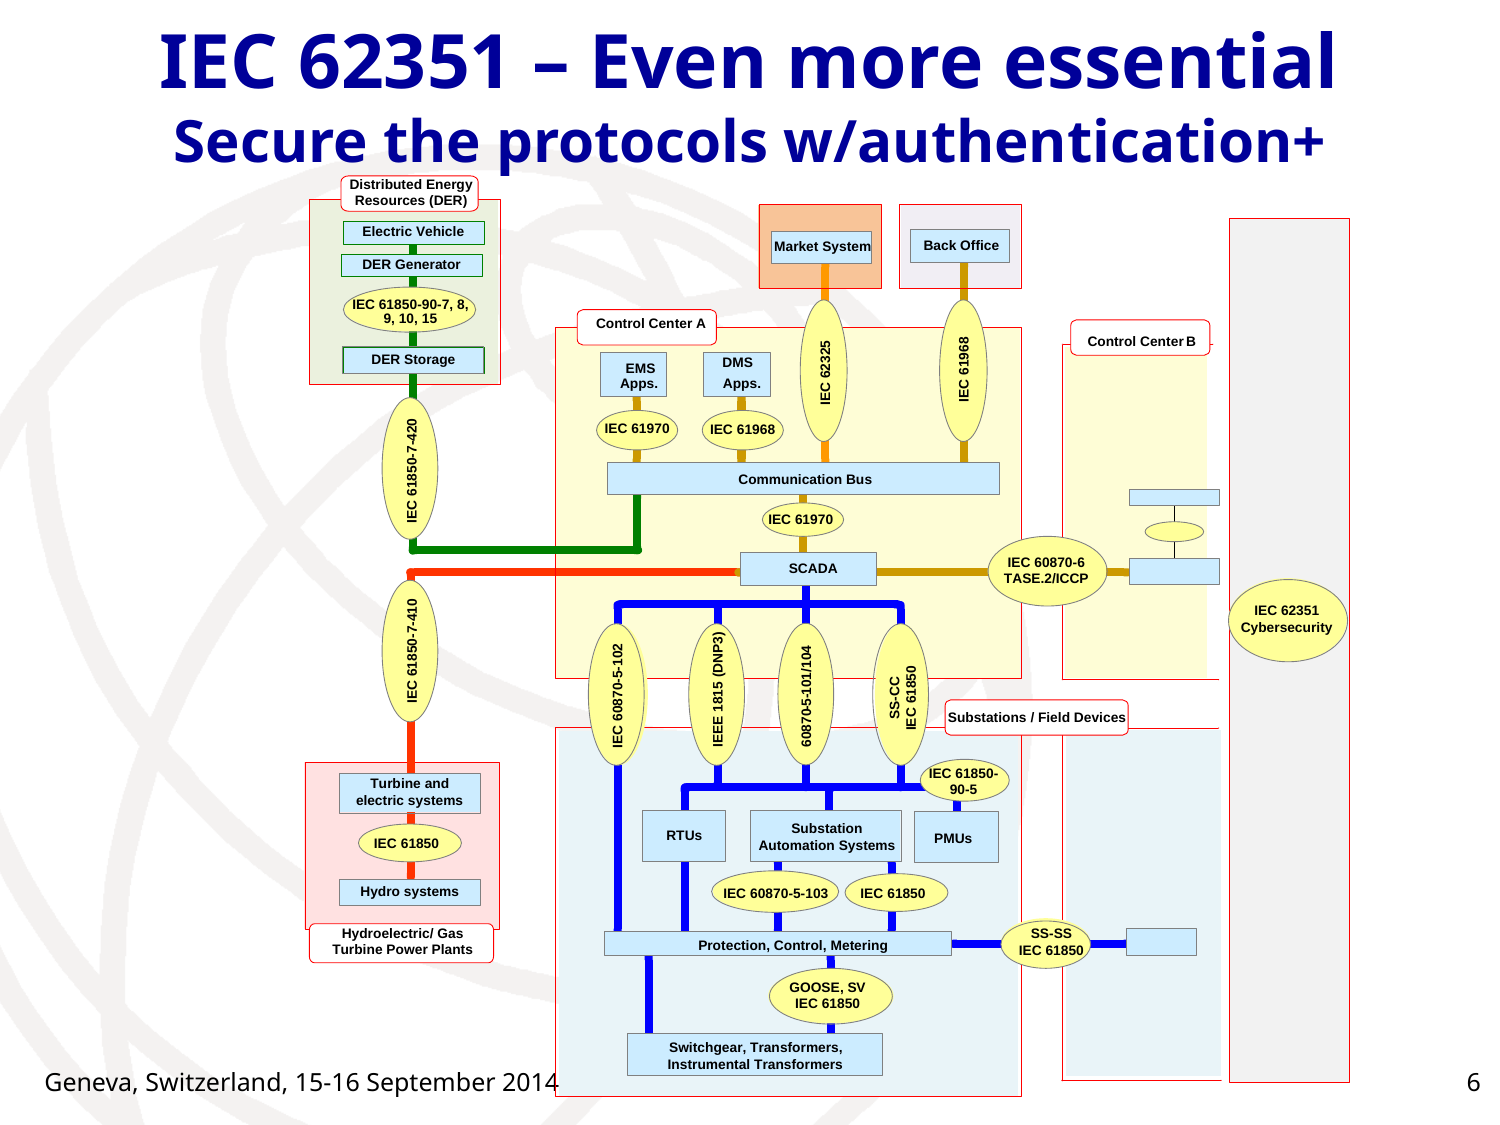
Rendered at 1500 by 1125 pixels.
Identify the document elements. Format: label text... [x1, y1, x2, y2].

slide_number 6 [1271, 1058, 1497, 1125]
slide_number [29, 1058, 692, 1111]
picture [0, 172, 1353, 1125]
title IEC 62351 – Even more essential Secure the protocols w/authentication+ [0, 0, 1500, 188]
